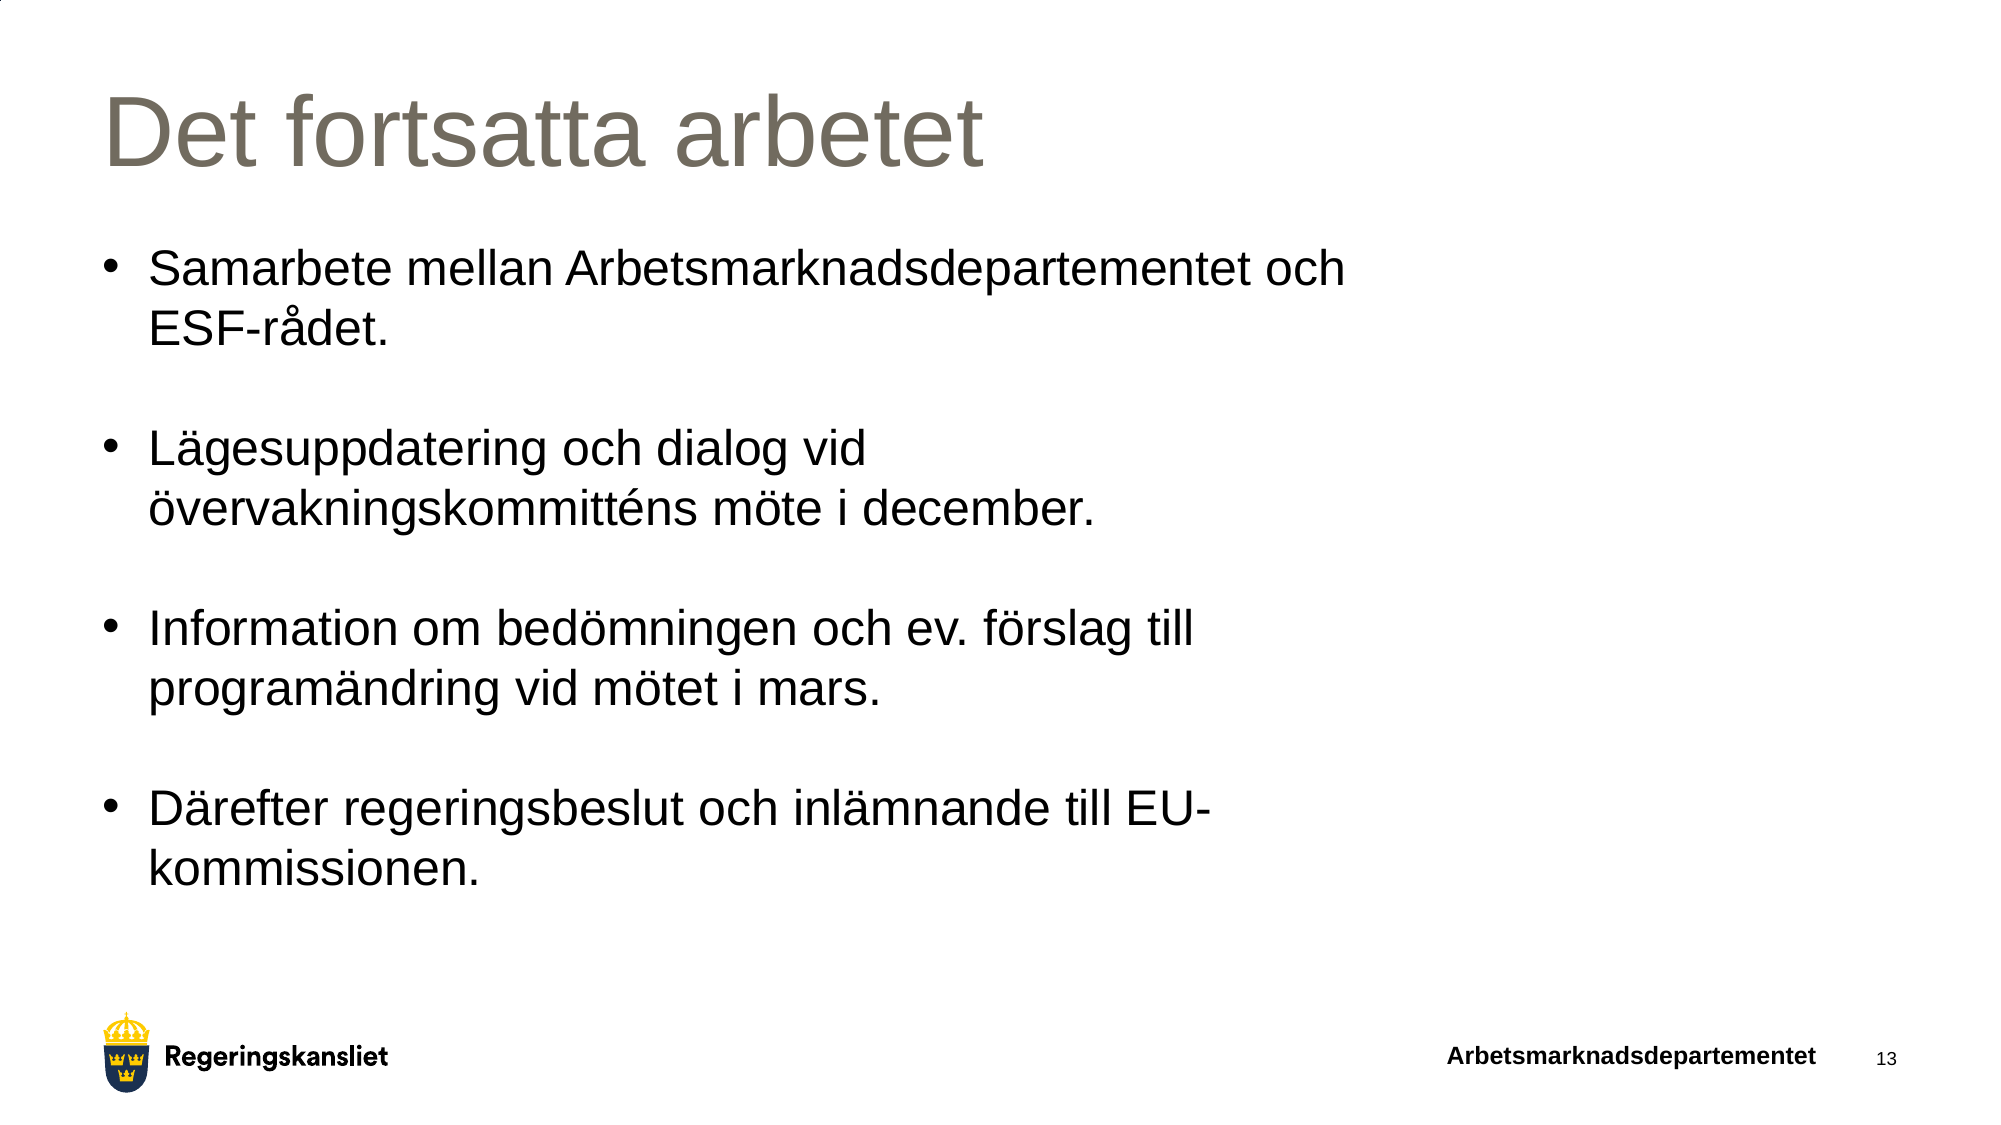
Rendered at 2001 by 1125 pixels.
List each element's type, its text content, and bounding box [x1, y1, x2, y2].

list Samarbete mellan Arbetsmarknadsdepartementet och ESF-rådet. Lägesuppdatering och dialog vid övervakningskommitténs möte i december. Information om bedömningen och ev. förslag till programändring vid mötet i mars. Därefter regeringsbeslut och inlämnande till EU-kommissionen. [102, 227, 1900, 988]
title Det fortsatta arbetet [102, 59, 1898, 227]
footer Arbetsmarknadsdepartementet [494, 1034, 1817, 1070]
slide_number 13 [1817, 1034, 1898, 1070]
